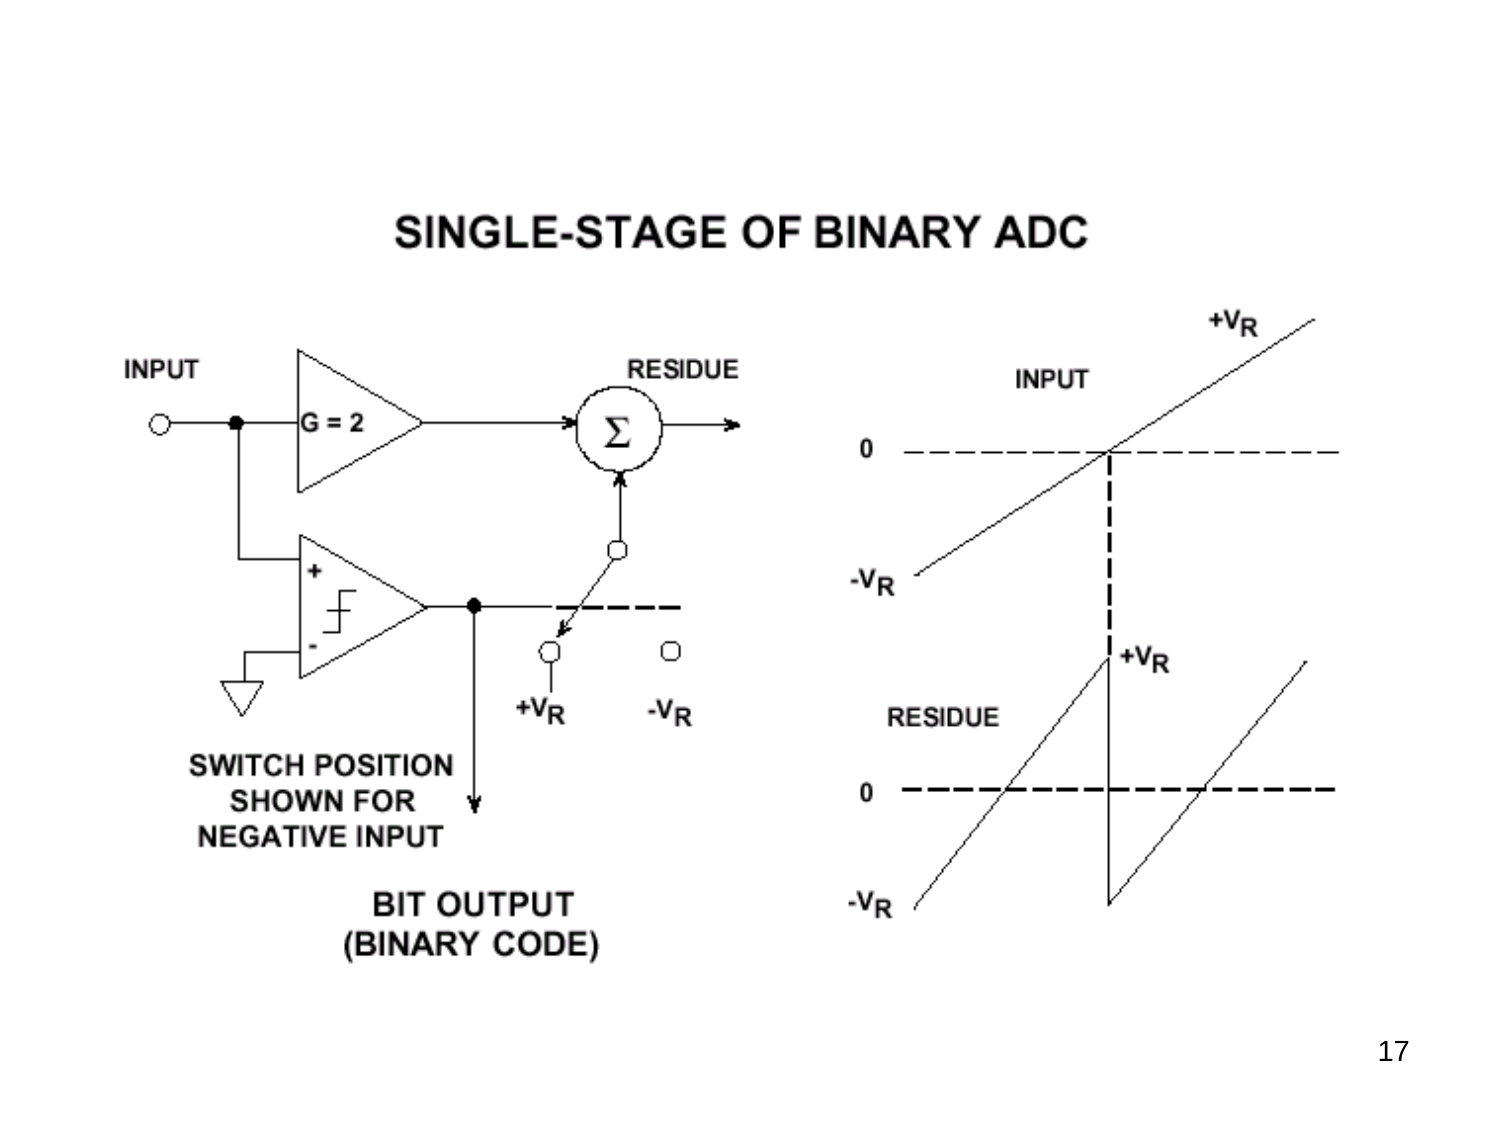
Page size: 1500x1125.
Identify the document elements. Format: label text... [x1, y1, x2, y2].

slide_number 17 [1074, 1024, 1426, 1103]
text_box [94, 187, 1376, 966]
